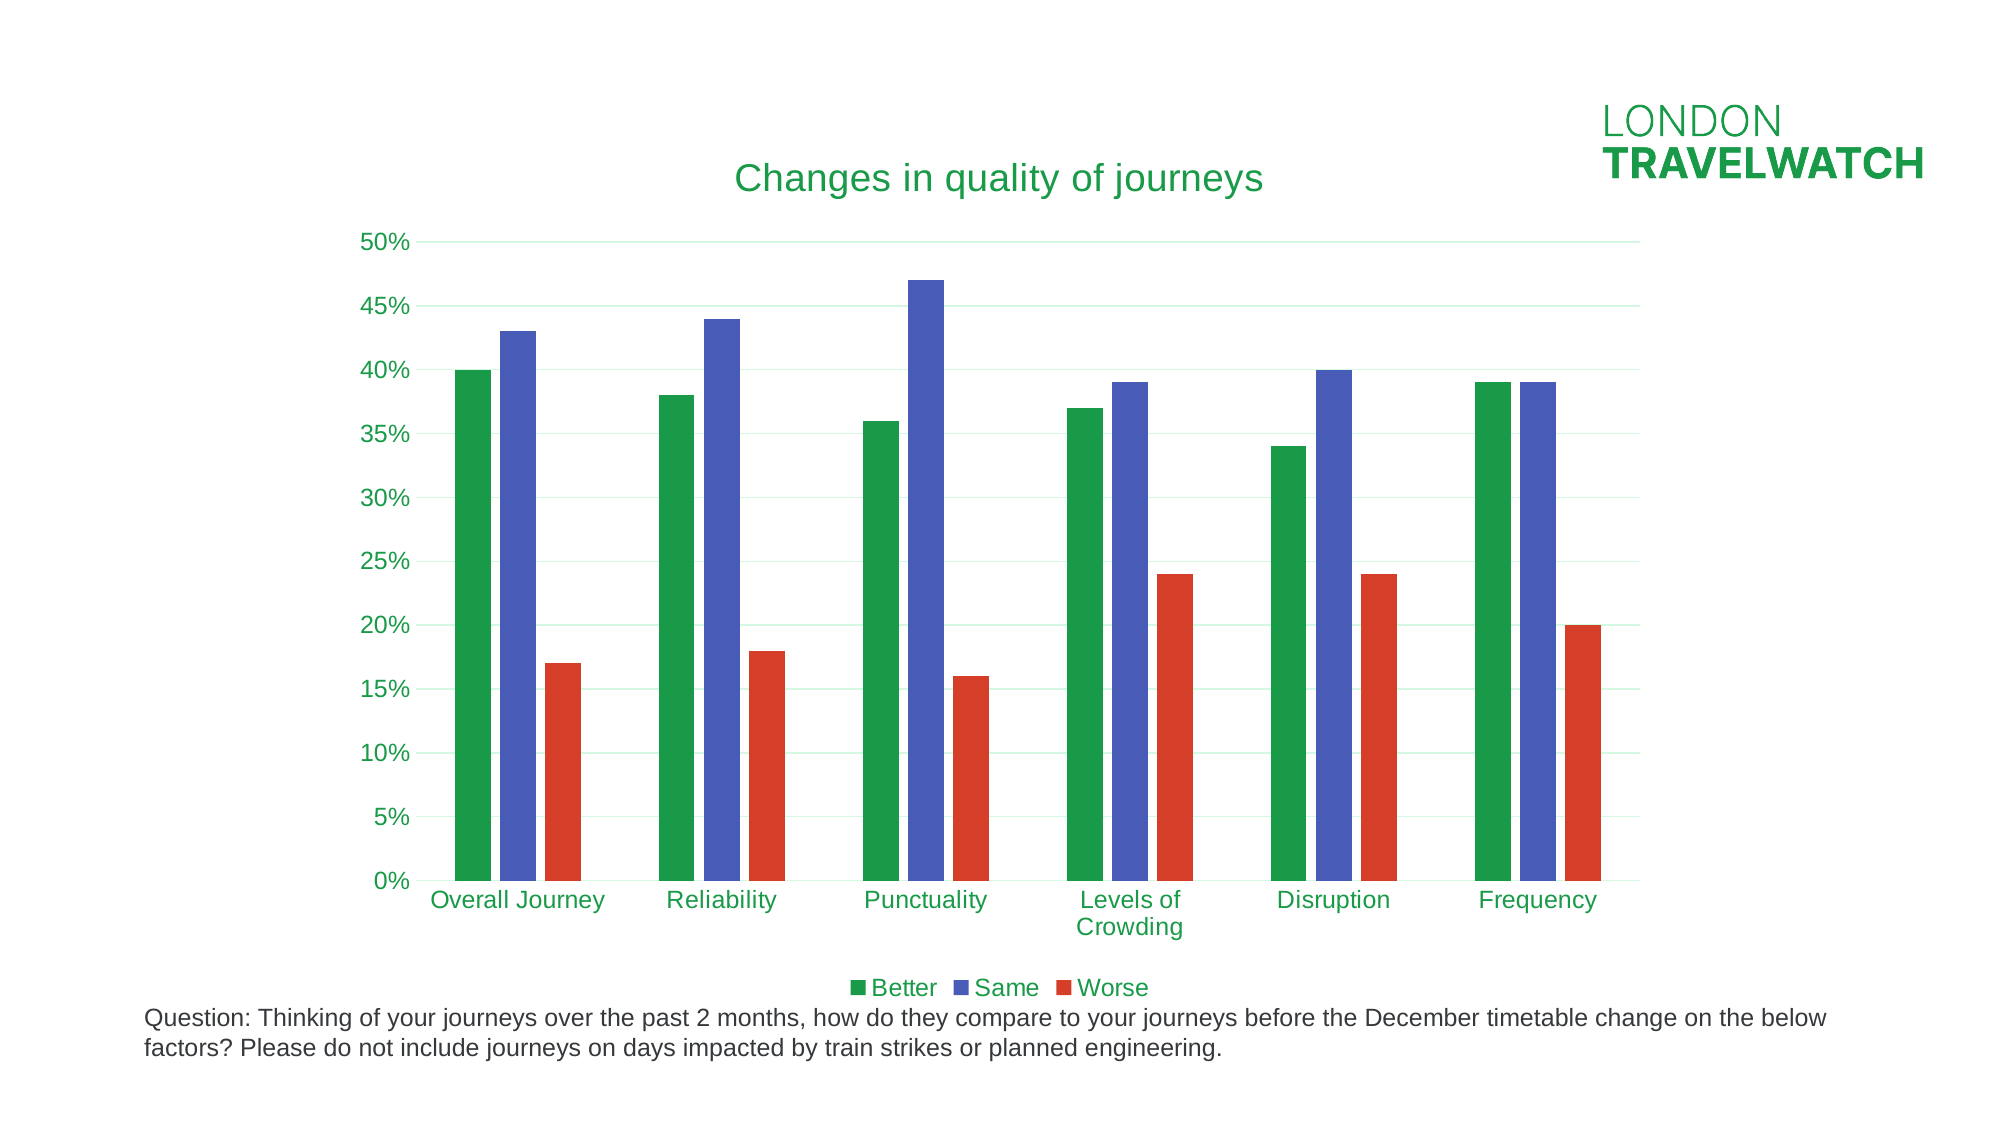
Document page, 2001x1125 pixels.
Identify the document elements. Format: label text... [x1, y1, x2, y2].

chart [333, 117, 1667, 1007]
list Question: Thinking of your journeys over the past 2 months, how do they compare to your journeys before the December timetable change on the below factors? Please do not include journeys on days impacted by train strikes or planned engineering. [144, 1001, 1904, 1075]
picture [1578, 78, 1949, 205]
